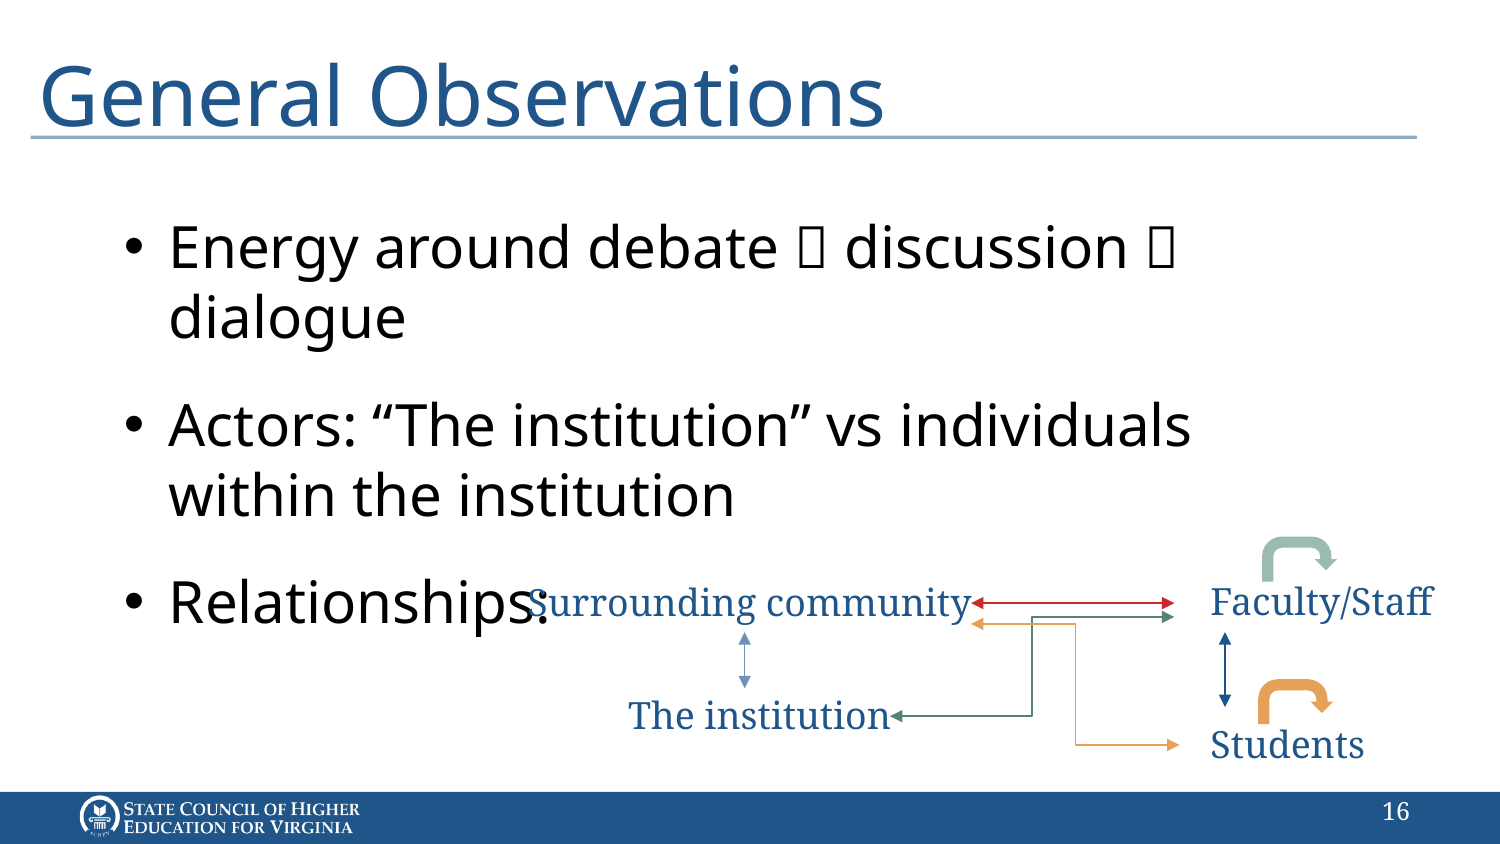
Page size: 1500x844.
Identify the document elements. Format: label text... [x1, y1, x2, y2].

picture [75, 790, 364, 843]
slide_number 15 [1074, 790, 1425, 836]
title General Observations [23, 35, 1385, 136]
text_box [512, 536, 1461, 775]
list Energy around debate  discussion  dialogue Actors: “The institution” vs individuals within the institution Relationships: [78, 203, 1317, 738]
